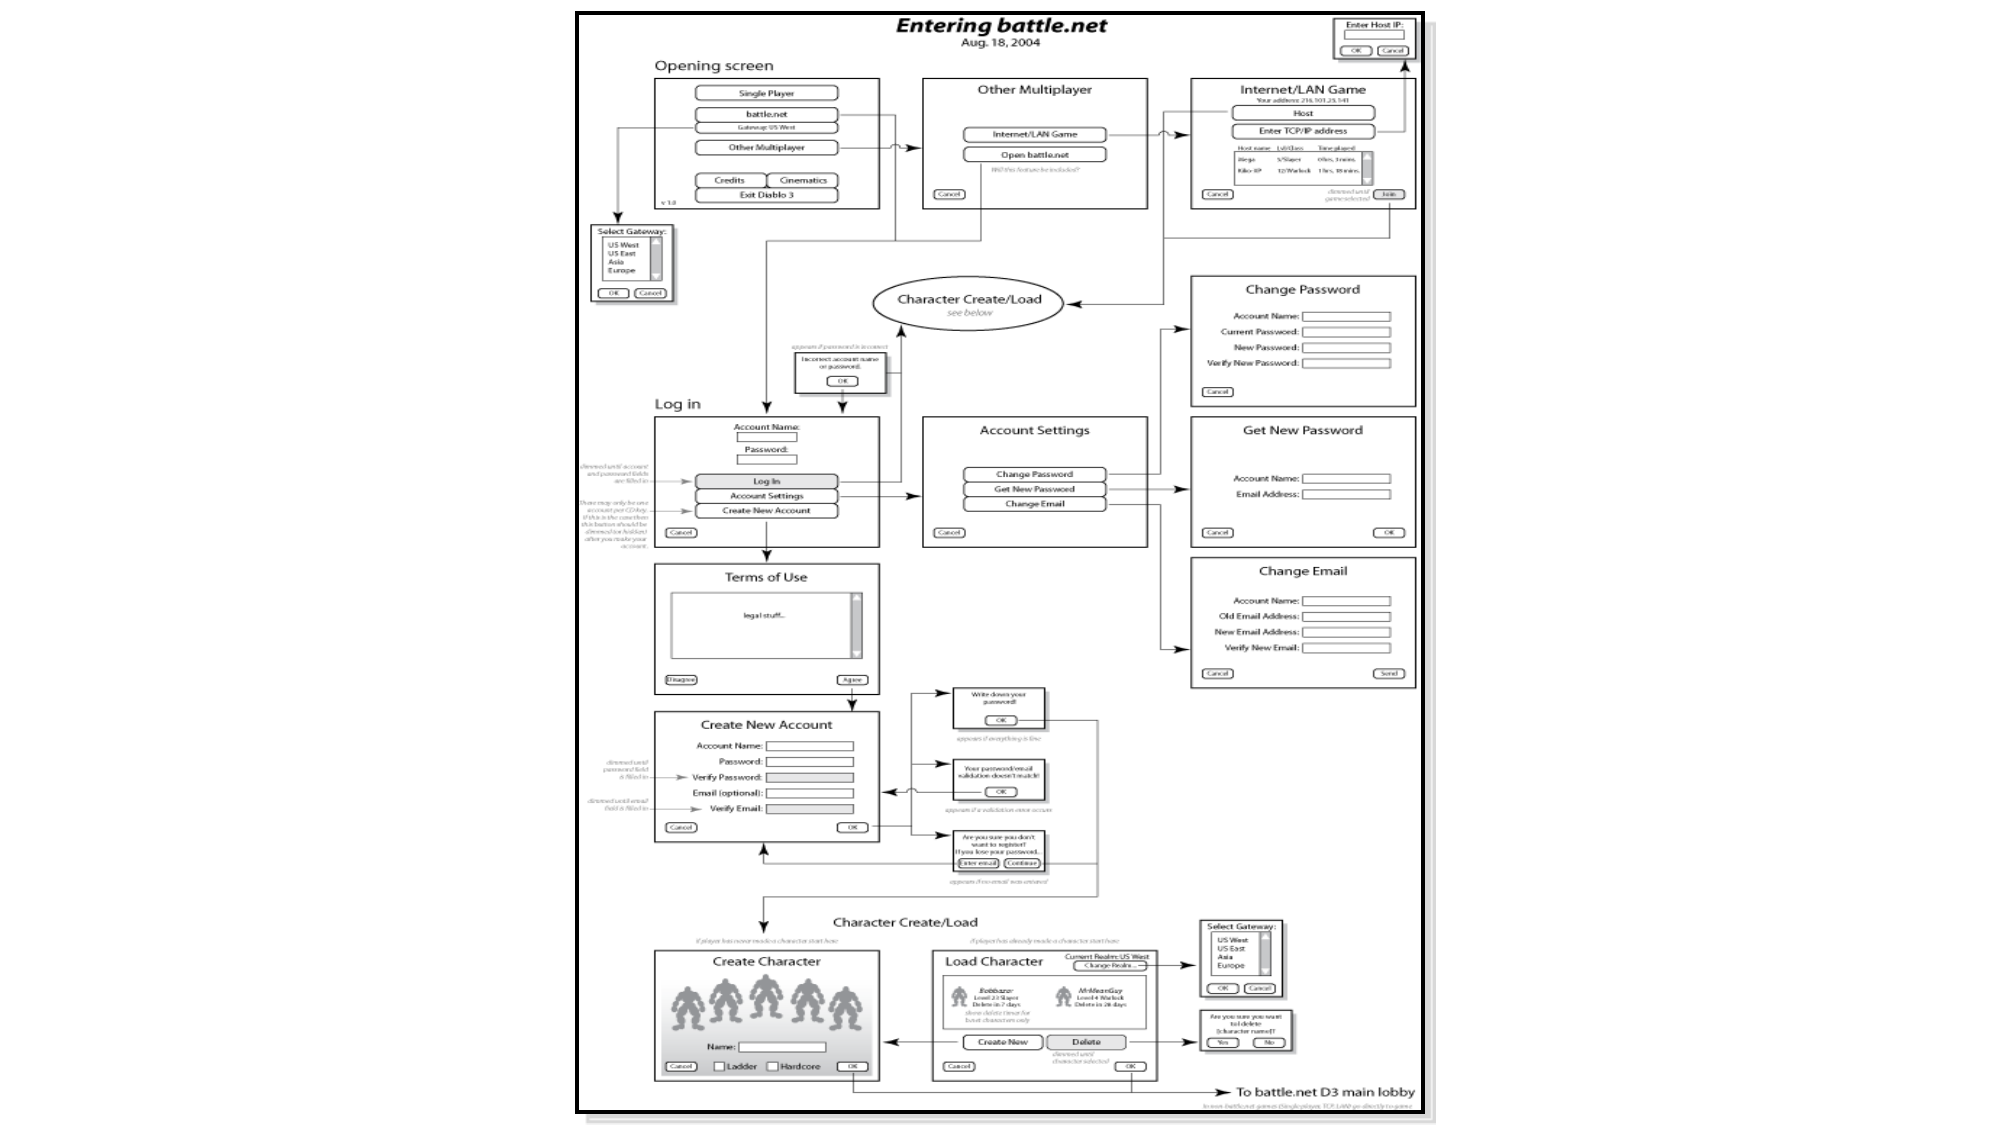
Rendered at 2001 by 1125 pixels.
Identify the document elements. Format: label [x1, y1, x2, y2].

picture [579, 14, 1421, 1111]
